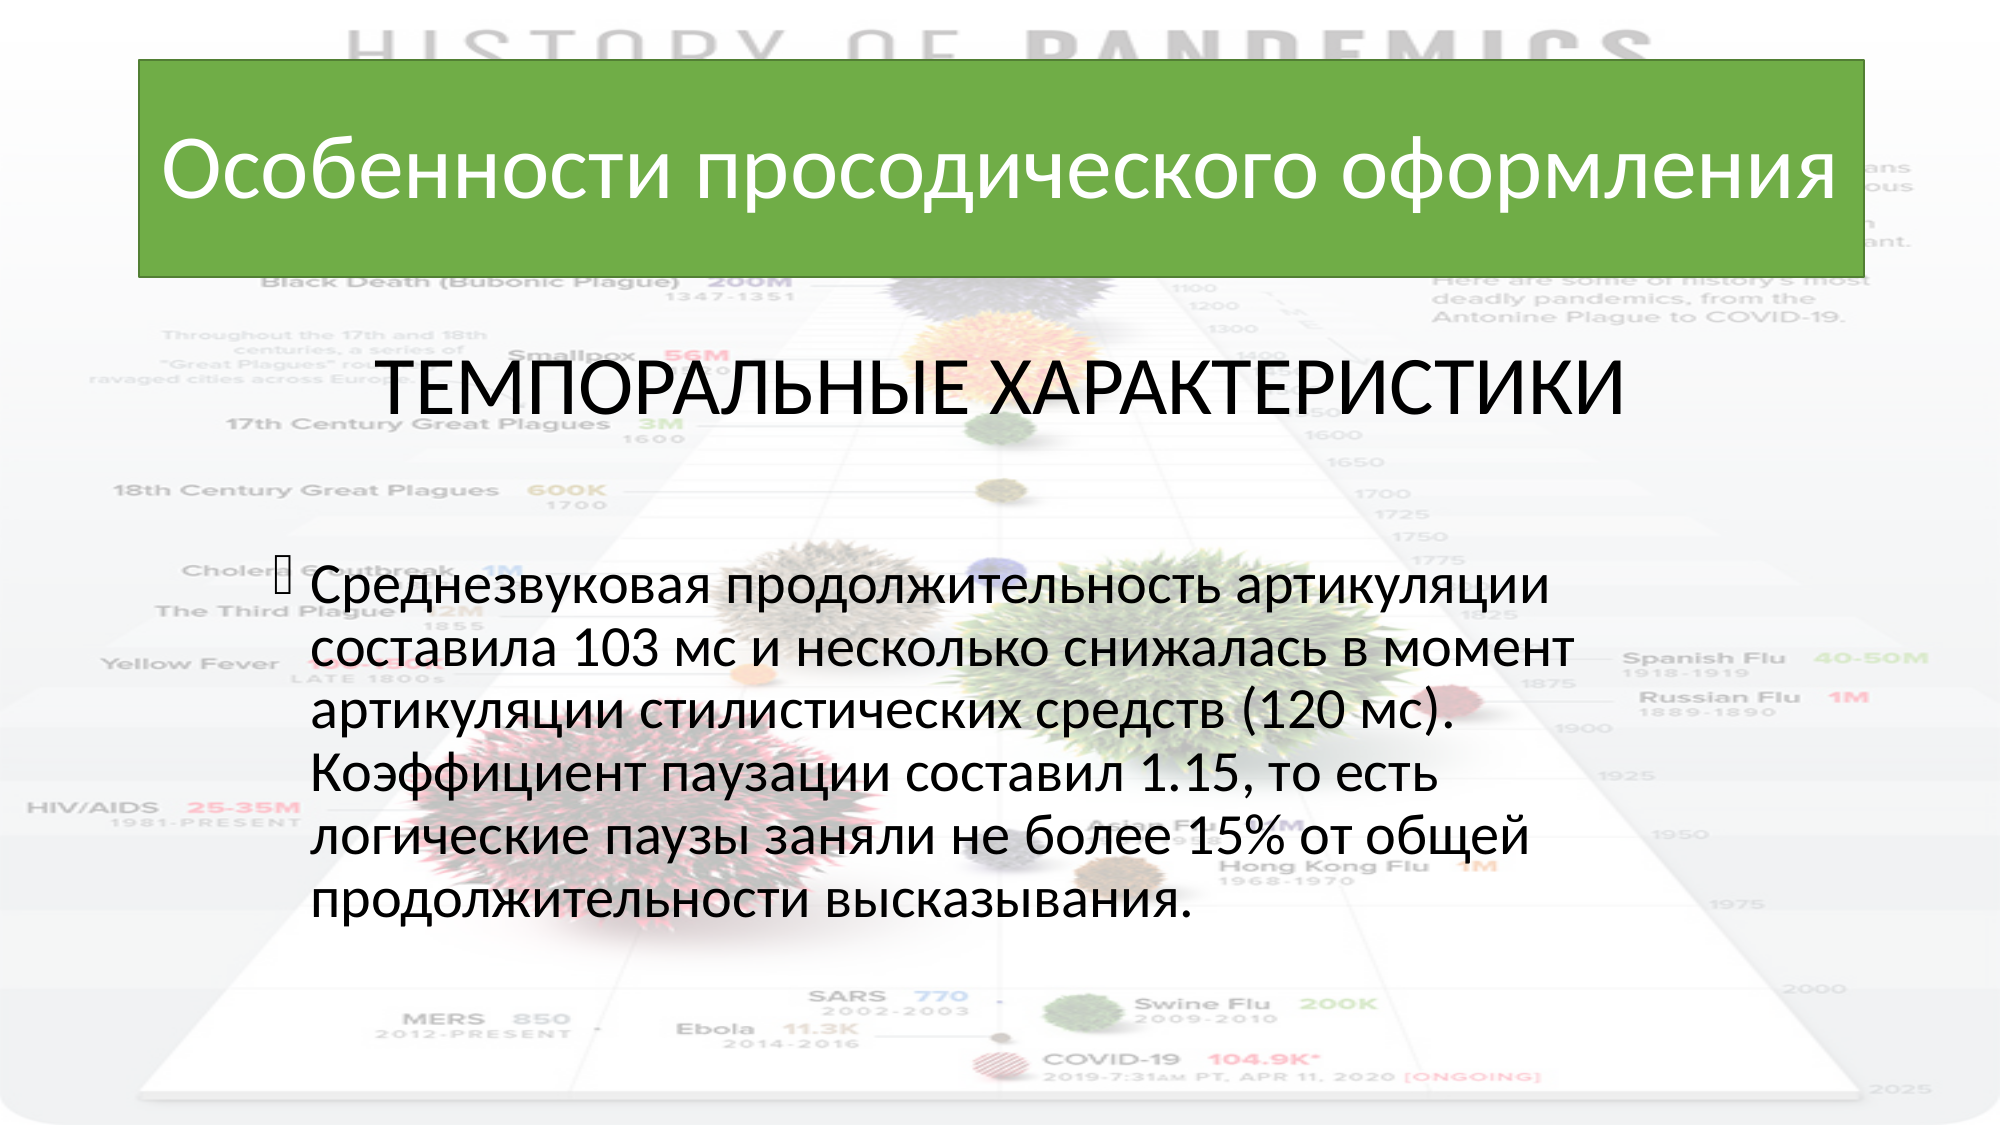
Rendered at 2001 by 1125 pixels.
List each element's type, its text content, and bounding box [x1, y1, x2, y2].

title Особенности просодического оформления [138, 59, 1865, 278]
list ТЕМПОРАЛЬНЫЕ ХАРАКТЕРИСТИКИ Среднезвуковая продолжительность артикуляции составила 103 мс и несколько снижалась в момент артикуляции стилистических средств (120 мс). Коэффициент паузации составил 1.15, то есть логические паузы заняли не более 15% от общей продолжительности высказывания. [258, 334, 1745, 1125]
